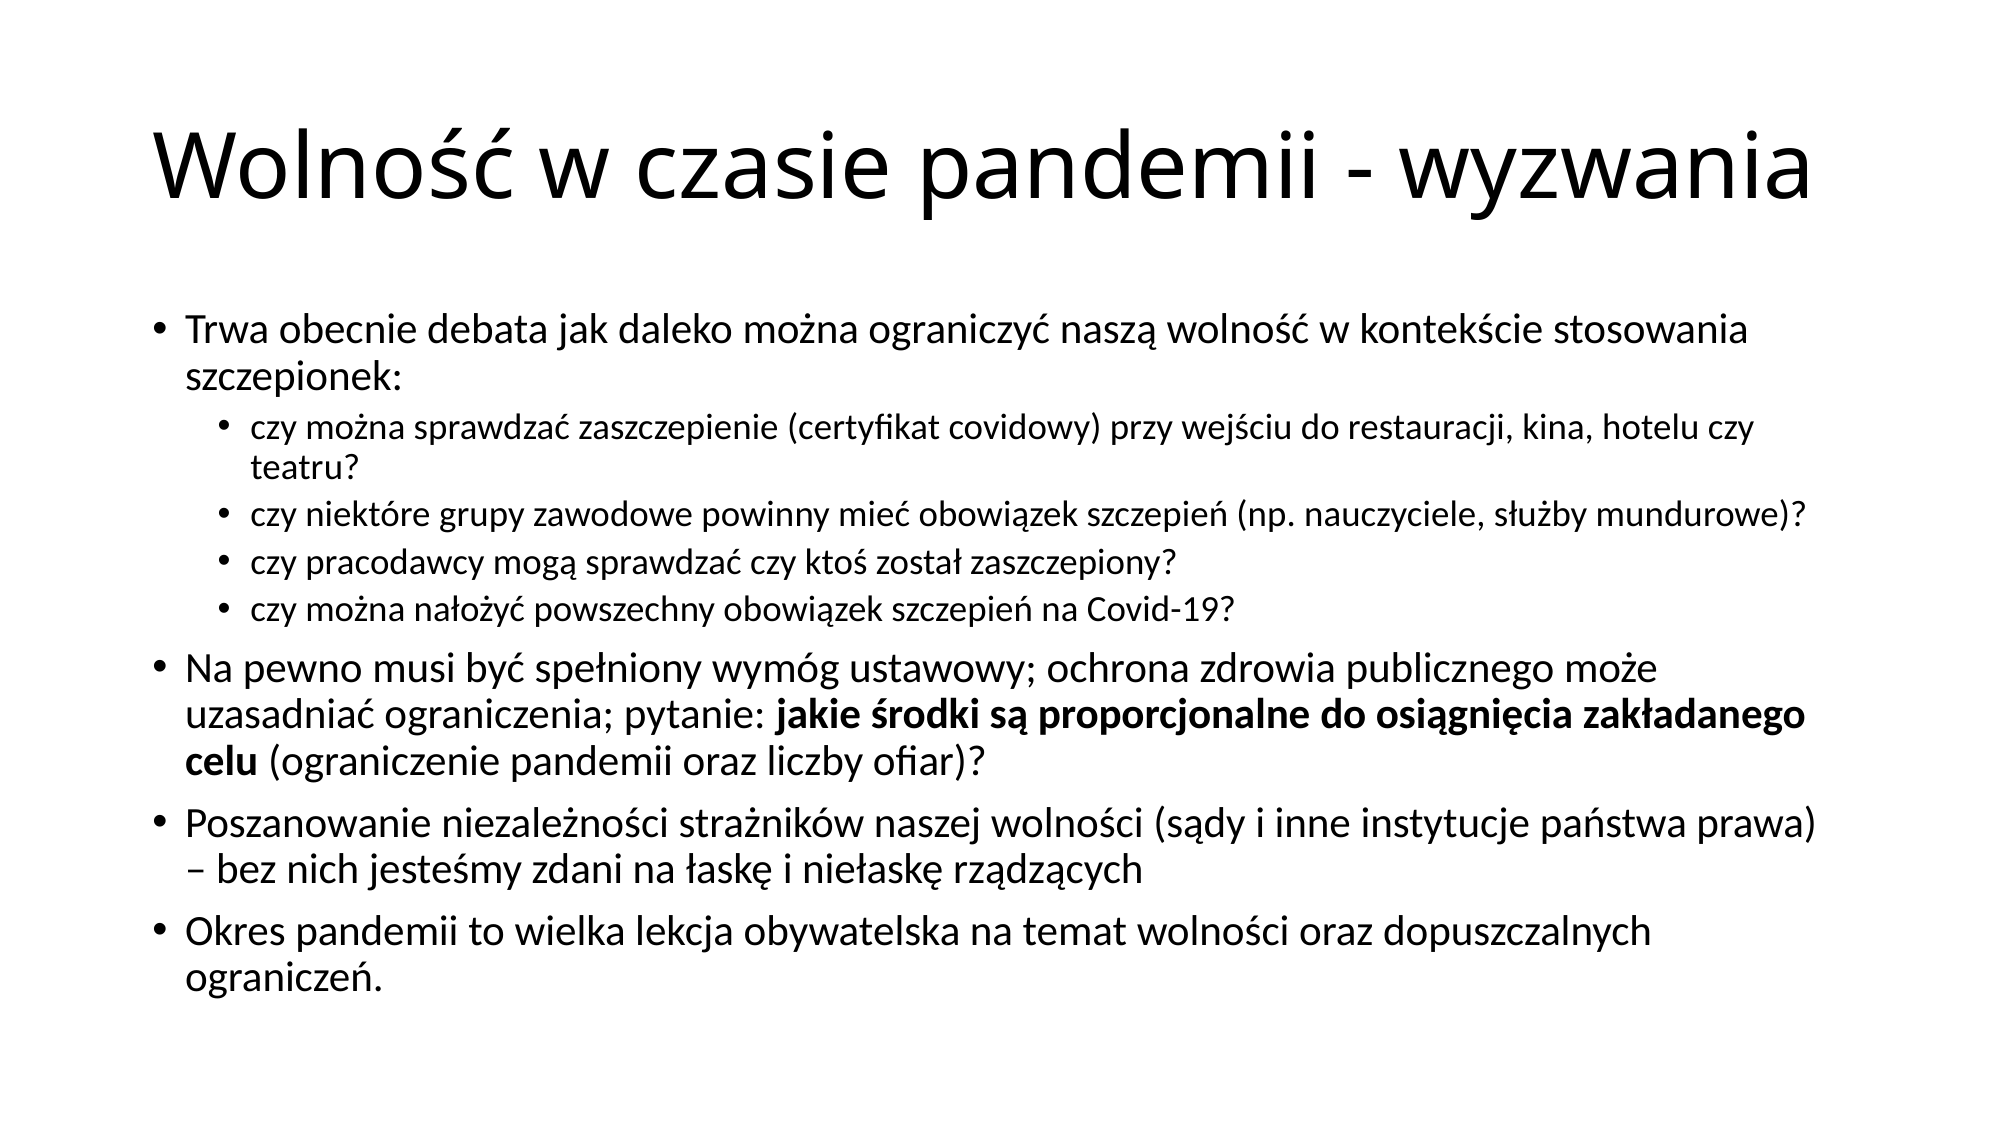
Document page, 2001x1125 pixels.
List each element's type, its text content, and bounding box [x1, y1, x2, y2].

title Wolność w czasie pandemii - wyzwania [137, 59, 1863, 278]
list Trwa obecnie debata jak daleko można ograniczyć naszą wolność w kontekście stosowania szczepionek: czy można sprawdzać zaszczepienie (certyfikat covidowy) przy wejściu do restauracji, kina, hotelu czy teatru? czy niektóre grupy zawodowe powinny mieć obowiązek szczepień (np. nauczyciele, służby mundurowe)? czy pracodawcy mogą sprawdzać czy ktoś został zaszczepiony? czy można nałożyć powszechny obowiązek szczepień na Covid-19? Na pewno musi być spełniony wymóg ustawowy; ochrona zdrowia publicznego może uzasadniać ograniczenia; pytanie: jakie środki są proporcjonalne do osiągnięcia zakładanego celu (ograniczenie pandemii oraz liczby ofiar)? Poszanowanie niezależności strażników naszej wolności (sądy i inne instytucje państwa prawa) – bez nich jesteśmy zdani na łaskę i niełaskę rządzących Okres pandemii to wielka lekcja obywatelska na temat wolności oraz dopuszczalnych ograniczeń. [137, 299, 1863, 1014]
